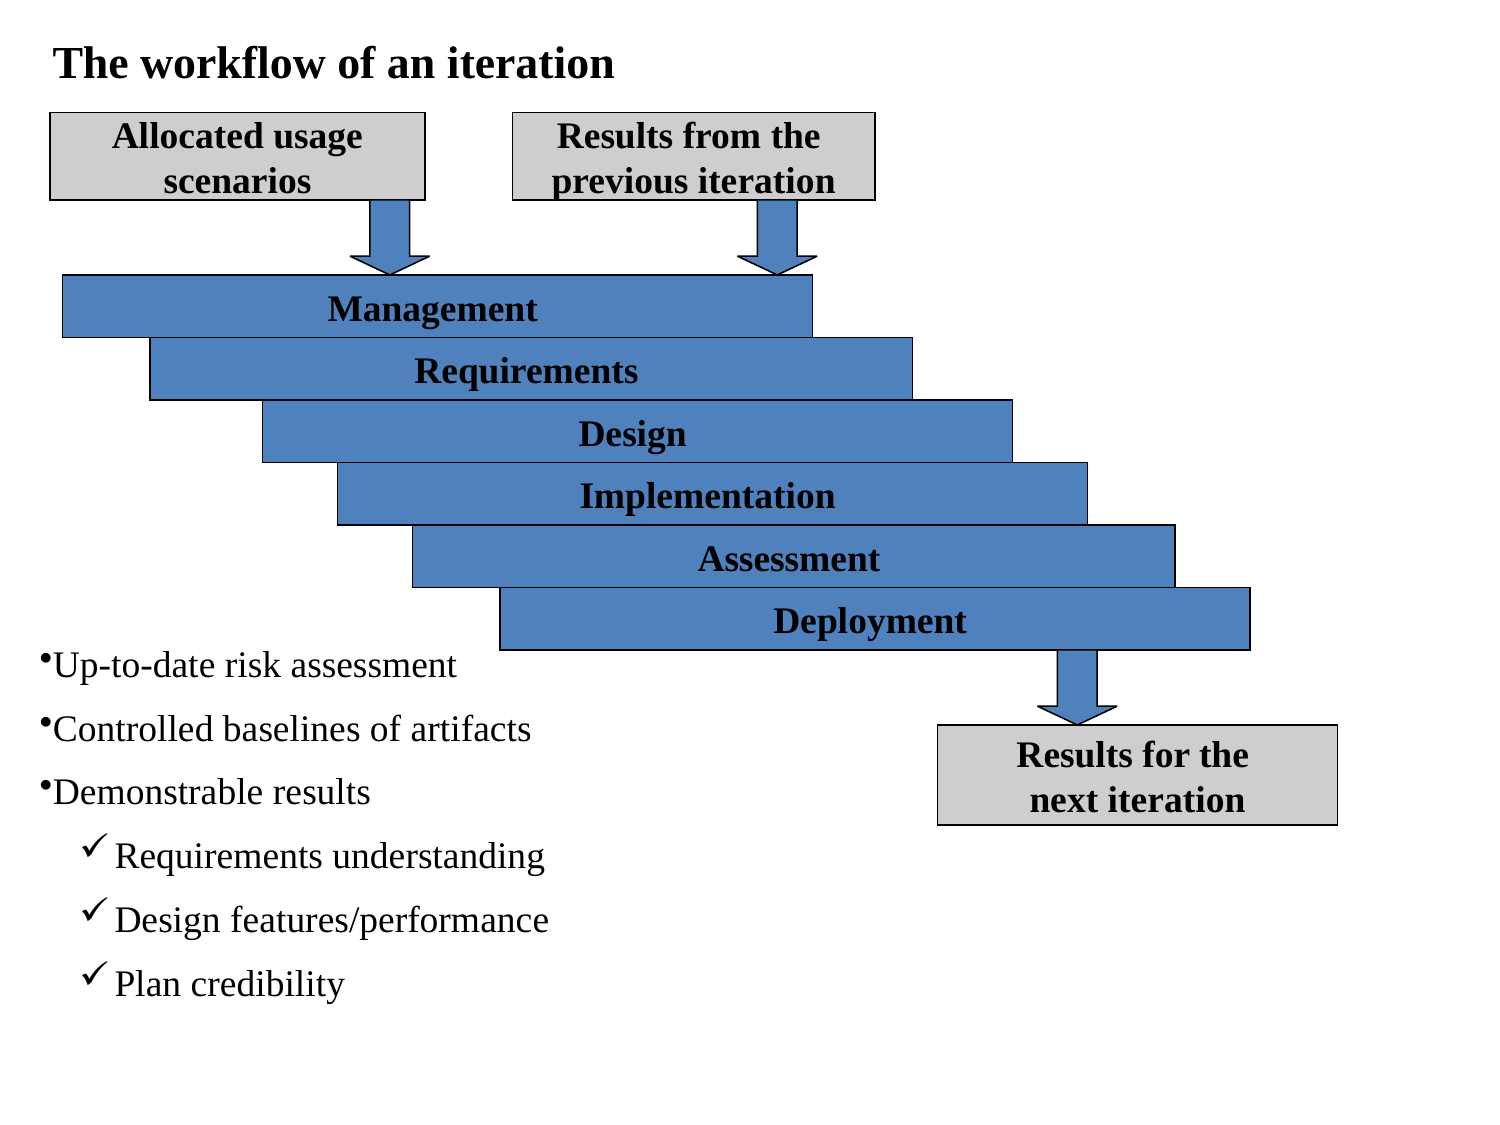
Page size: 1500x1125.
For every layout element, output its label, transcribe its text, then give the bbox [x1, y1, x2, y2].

text_box Deployment [499, 587, 1250, 650]
text_box Implementation [337, 462, 1088, 525]
text_box [1037, 649, 1118, 725]
text_box Results from the previous iteration [512, 112, 875, 200]
text_box Design [262, 399, 1013, 463]
text_box [737, 199, 818, 275]
text_box [350, 199, 430, 275]
text_box Results for the next iteration [937, 725, 1338, 825]
text_box Requirements [149, 337, 913, 400]
text_box Assessment [412, 524, 1175, 588]
text_box Management [62, 274, 813, 338]
text_box Up-to-date risk assessment Controlled baselines of artifacts Demonstrable results Requirements understanding Design features/performance Plan credibility [24, 632, 613, 1012]
list The workflow of an iteration [37, 24, 1475, 1100]
text_box Allocated usage scenarios [49, 112, 425, 200]
